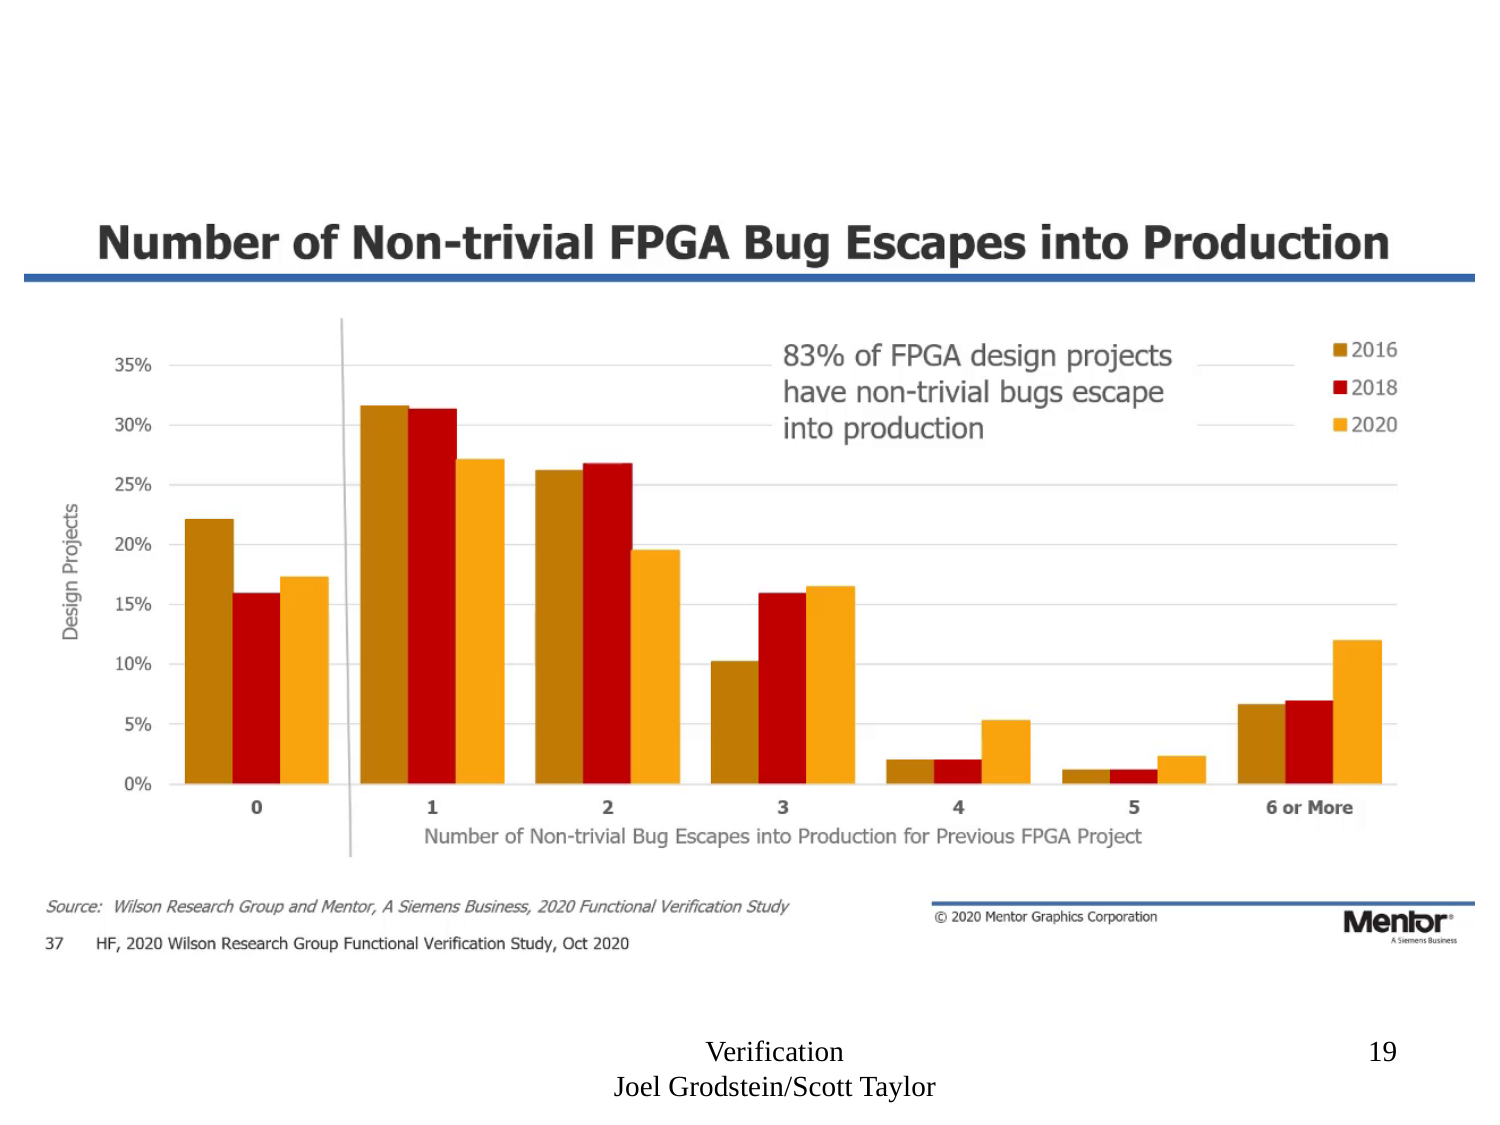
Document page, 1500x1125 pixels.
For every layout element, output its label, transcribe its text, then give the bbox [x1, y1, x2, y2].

picture [24, 140, 1476, 957]
footer Verification Joel Grodstein/Scott Taylor [587, 1024, 963, 1101]
